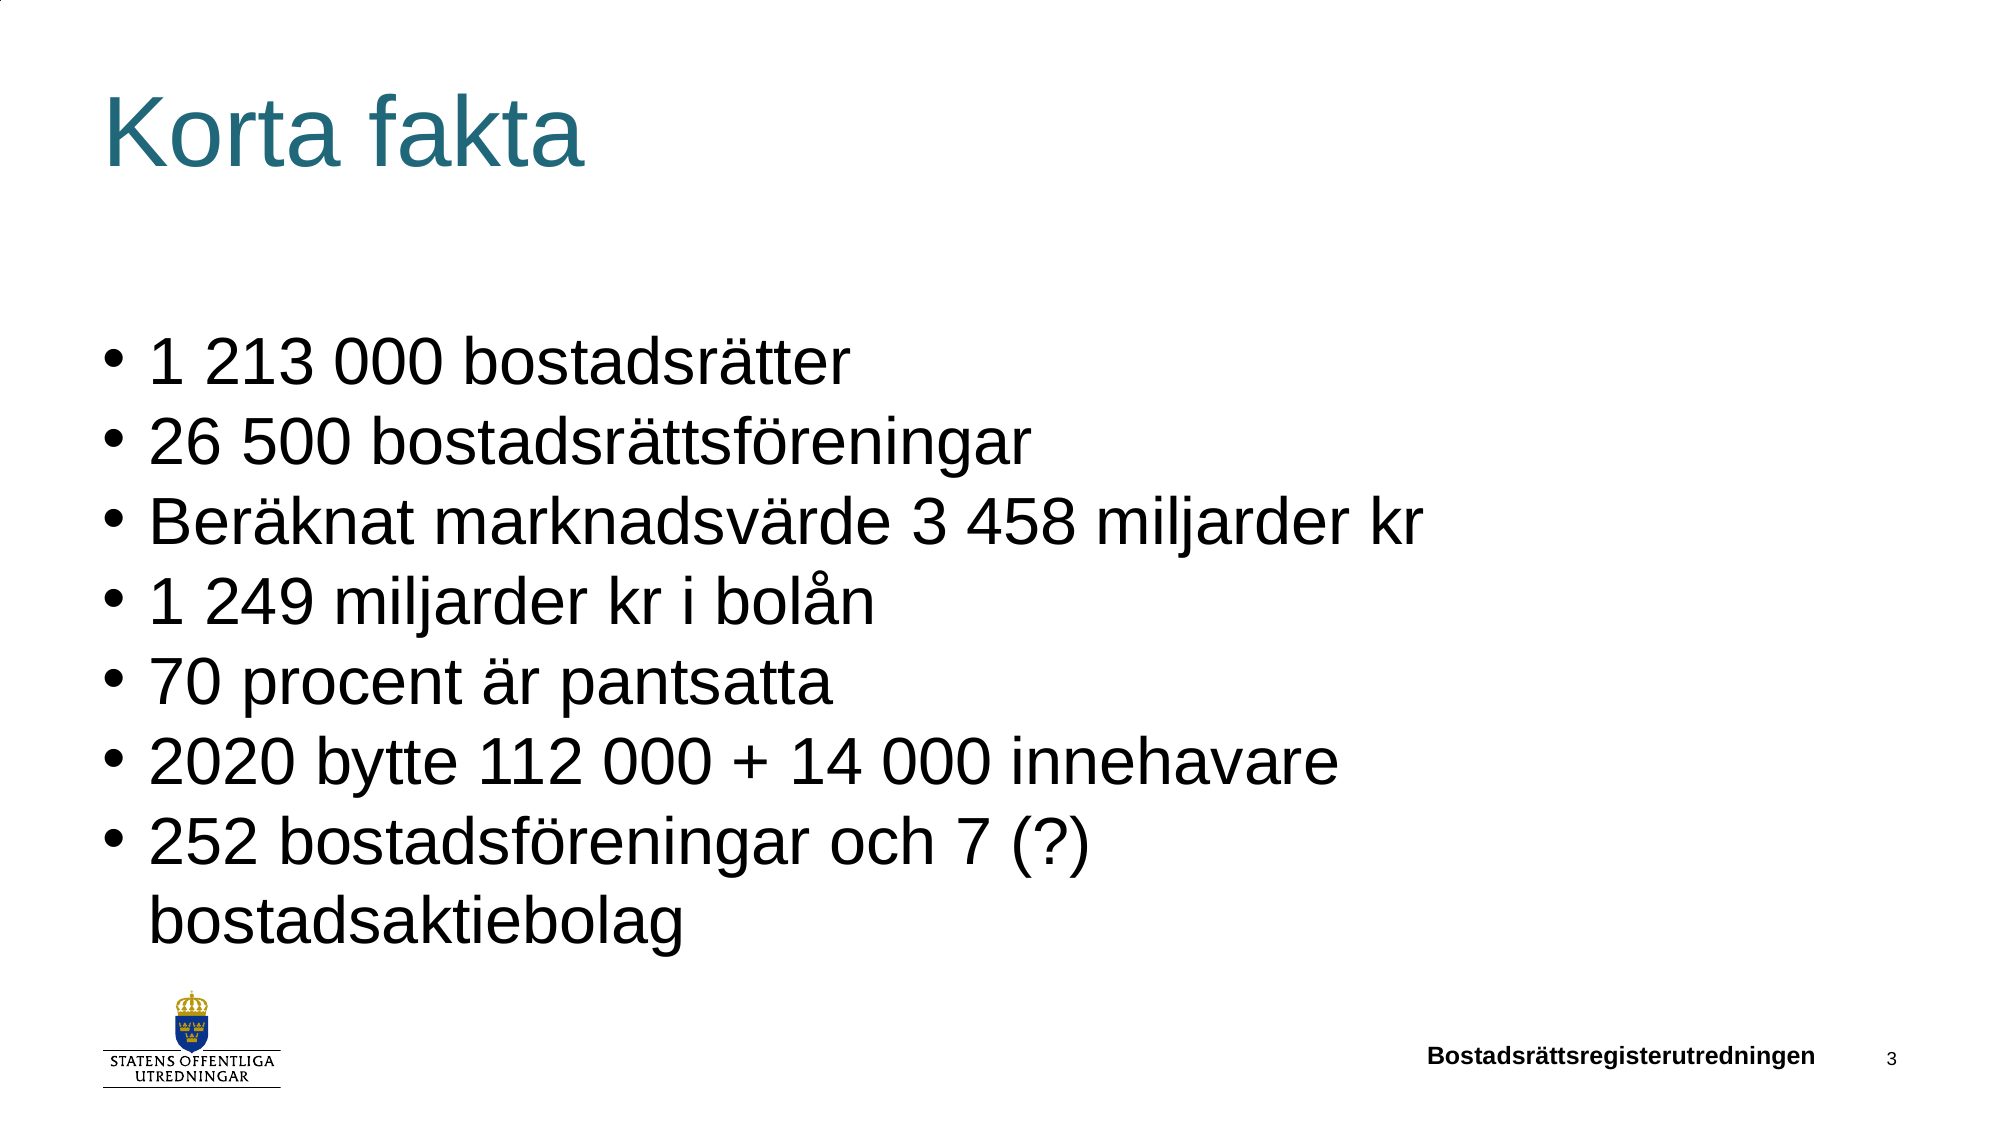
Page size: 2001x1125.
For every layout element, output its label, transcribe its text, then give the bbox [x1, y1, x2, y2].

slide_number 3 [1817, 1034, 1898, 1070]
footer Bostadsrättsregisterutredningen [340, 1034, 1817, 1070]
list 1 213 000 bostadsrätter 26 500 bostadsrättsföreningar Beräknat marknadsvärde 3 458 miljarder kr 1 249 miljarder kr i bolån 70 procent är pantsatta 2020 bytte 112 000 + 14 000 innehavare 252 bostadsföreningar och 7 (?) bostadsaktiebolag [102, 310, 1900, 988]
title Korta fakta [102, 59, 1898, 228]
